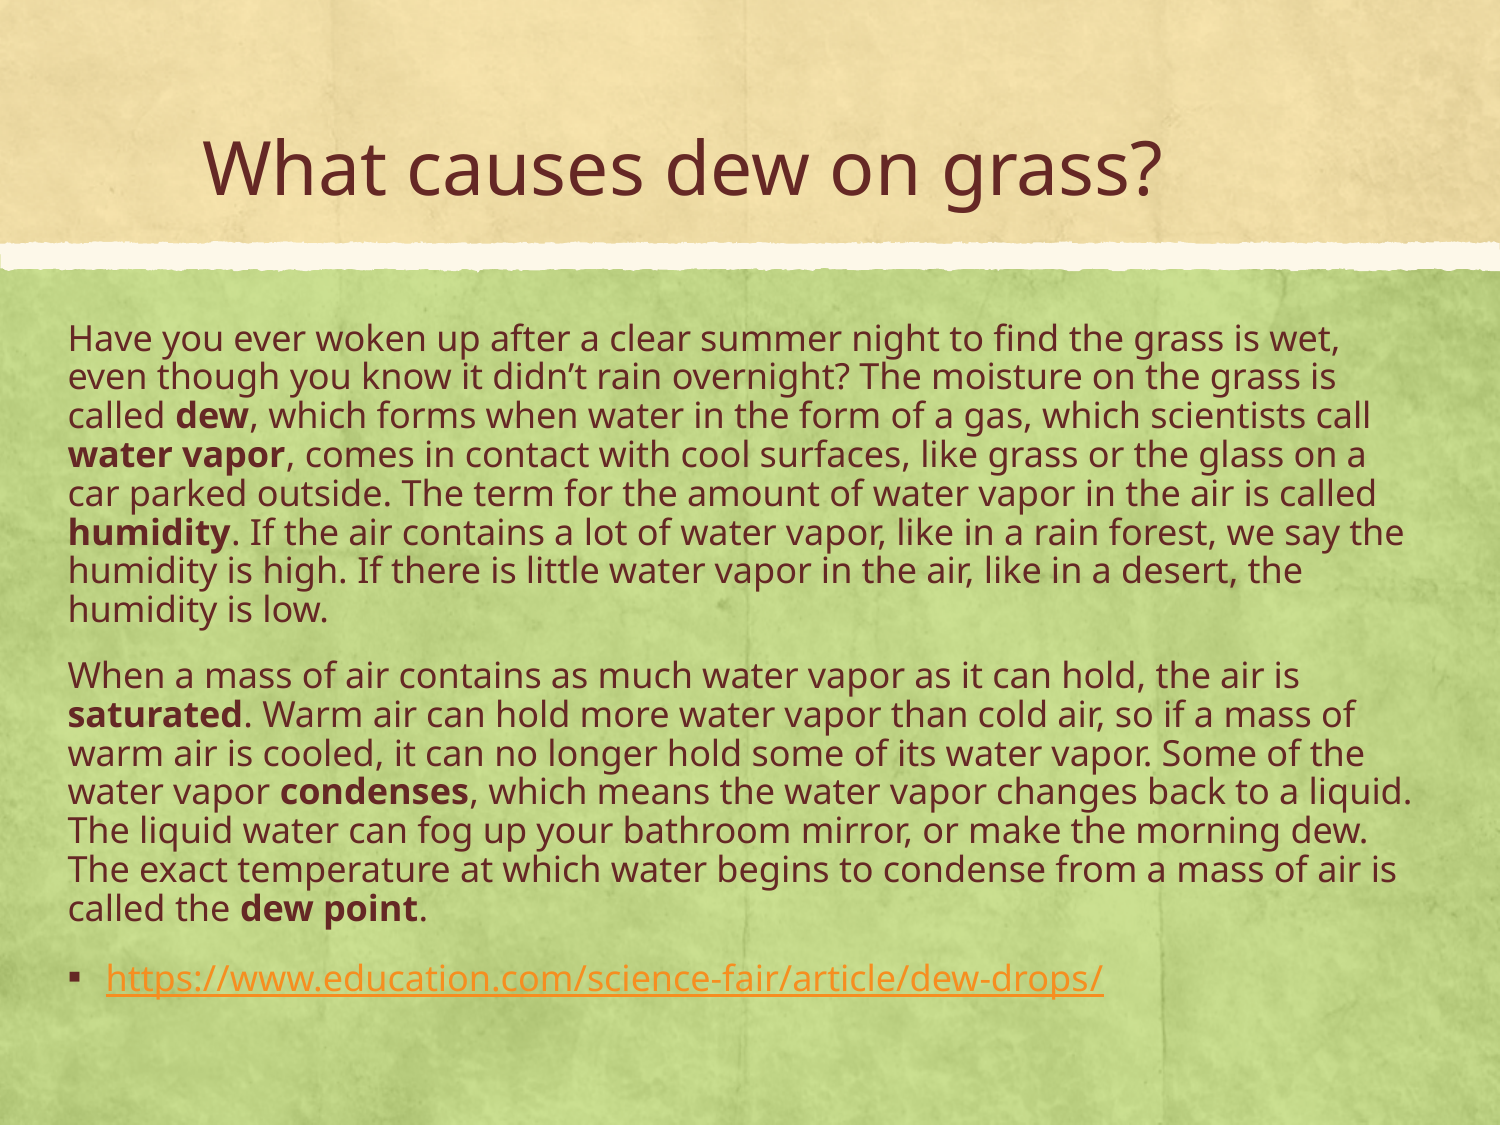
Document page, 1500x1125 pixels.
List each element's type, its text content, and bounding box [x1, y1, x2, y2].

title What causes dew on grass? [187, 31, 1313, 219]
list Have you ever woken up after a clear summer night to find the grass is wet, even though you know it didn’t rain overnight? The moisture on the grass is called dew, which forms when water in the form of a gas, which scientists call water vapor, comes in contact with cool surfaces, like grass or the glass on a car parked outside. The term for the amount of water vapor in the air is called humidity. If the air contains a lot of water vapor, like in a rain forest, we say the humidity is high. If there is little water vapor in the air, like in a desert, the humidity is low. When a mass of air contains as much water vapor as it can hold, the air is saturated. Warm air can hold more water vapor than cold air, so if a mass of warm air is cooled, it can no longer hold some of its water vapor. Some of the water vapor condenses, which means the water vapor changes back to a liquid. The liquid water can fog up your bathroom mirror, or make the morning dew. The exact temperature at which water begins to condense from a mass of air is called the dew point. https://www.education.com/science-fair/article/dew-drops/ [52, 312, 1442, 1013]
